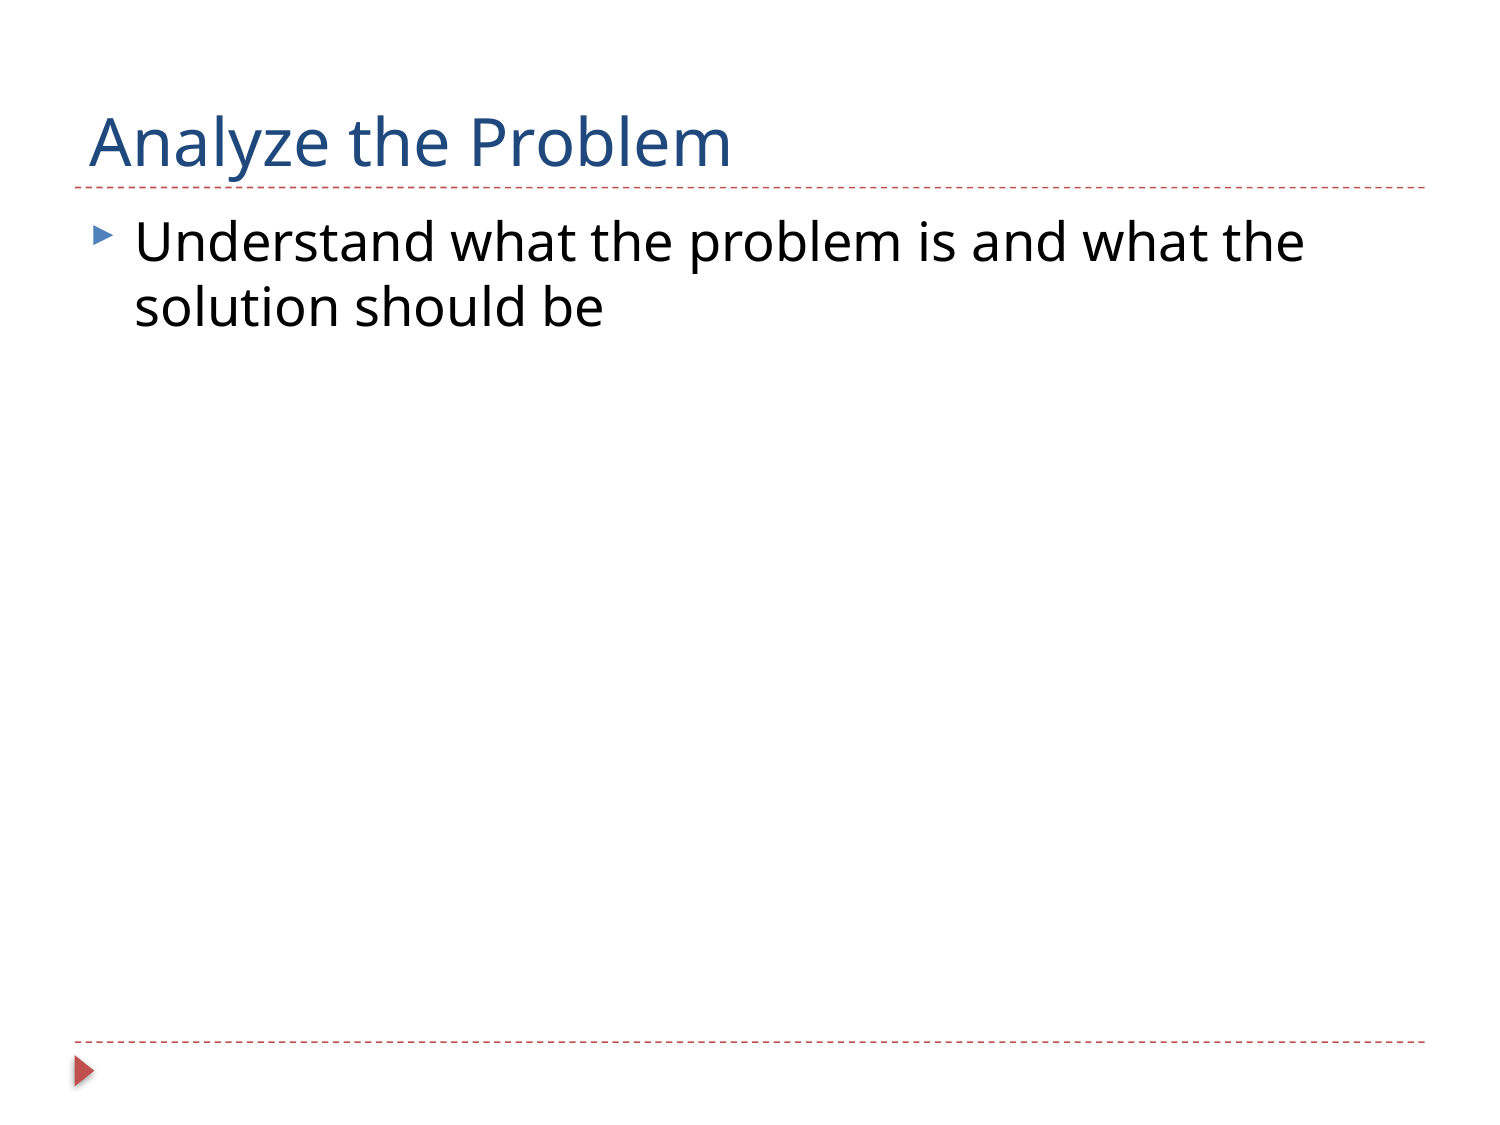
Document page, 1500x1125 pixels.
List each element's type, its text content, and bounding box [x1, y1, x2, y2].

title Analyze the Problem [75, 24, 1425, 188]
list Understand what the problem is and what the solution should be [75, 200, 1425, 1010]
